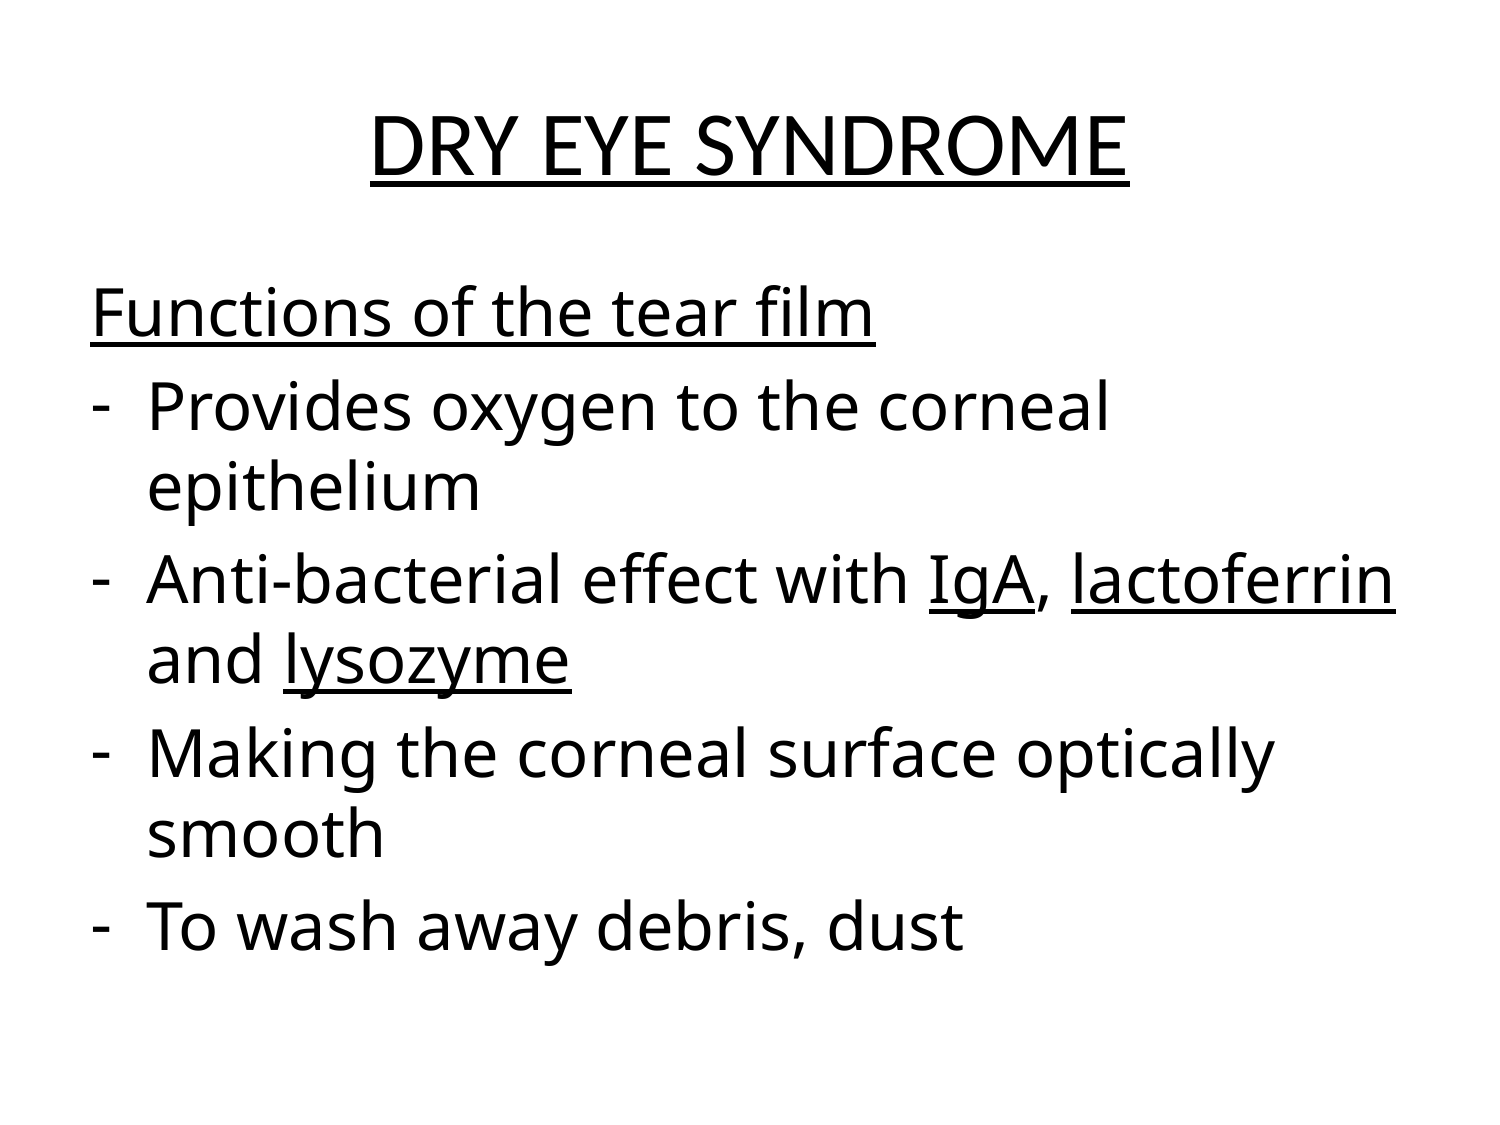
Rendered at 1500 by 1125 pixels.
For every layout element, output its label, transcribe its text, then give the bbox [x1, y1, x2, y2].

list Functions of the tear film Provides oxygen to the corneal epithelium Anti-bacterial effect with IgA, lactoferrin and lysozyme Making the corneal surface optically smooth To wash away debris, dust [75, 262, 1425, 1103]
title DRY EYE SYNDROME [75, 45, 1425, 233]
